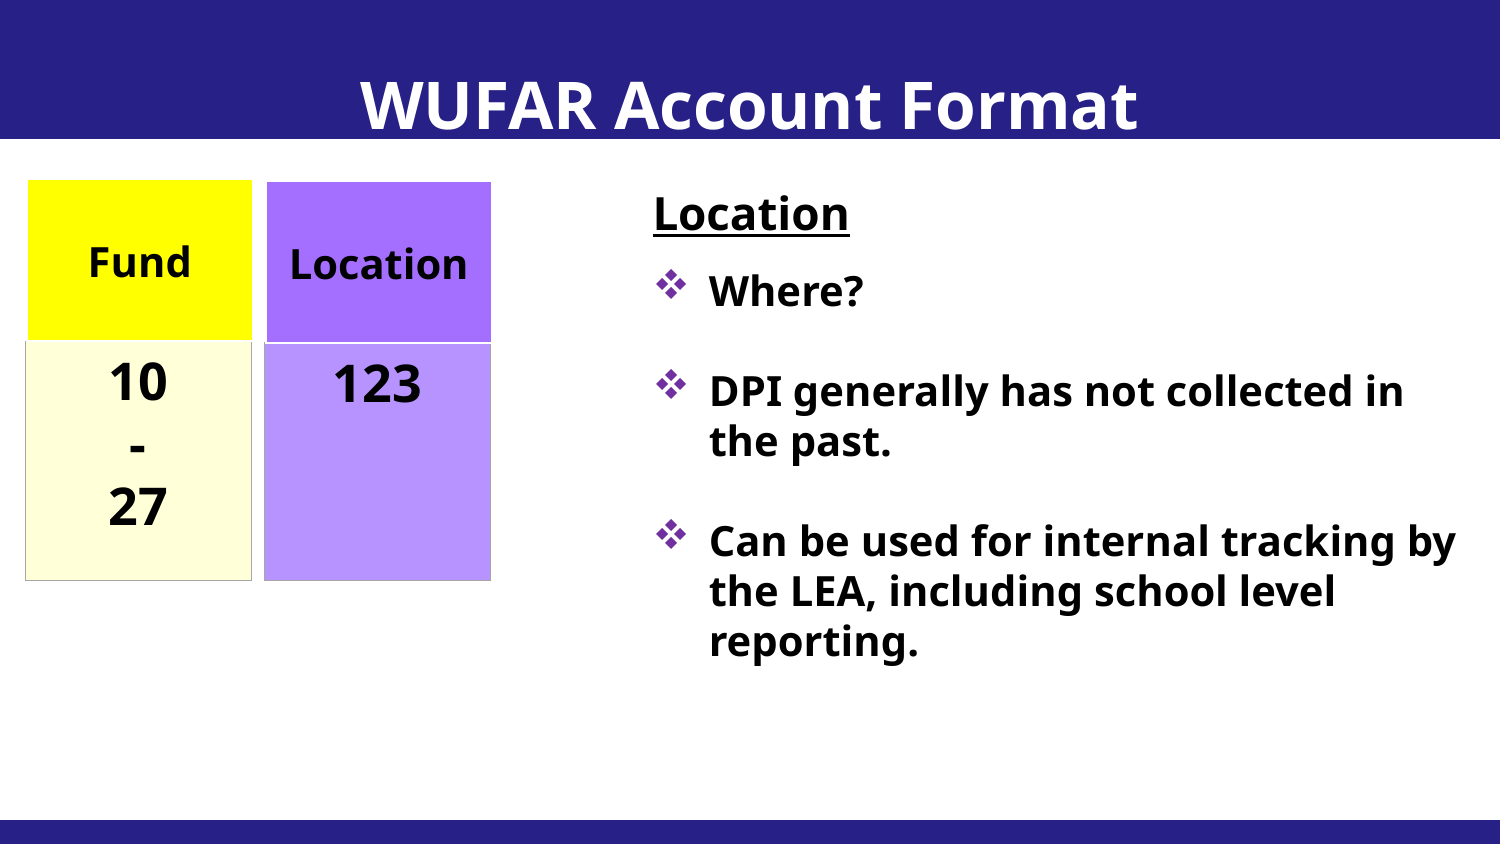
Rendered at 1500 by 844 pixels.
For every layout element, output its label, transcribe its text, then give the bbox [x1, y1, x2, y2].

text_box Fund [26, 178, 254, 342]
list Location Where? DPI generally has not collected in the past. Can be used for internal tracking by the LEA, including school level reporting. [637, 177, 1474, 673]
text_box 10 - 27 [25, 341, 252, 581]
text_box Location [265, 179, 493, 344]
text_box 123 [264, 342, 491, 581]
list WUFAR Account Format [0, 16, 1500, 152]
